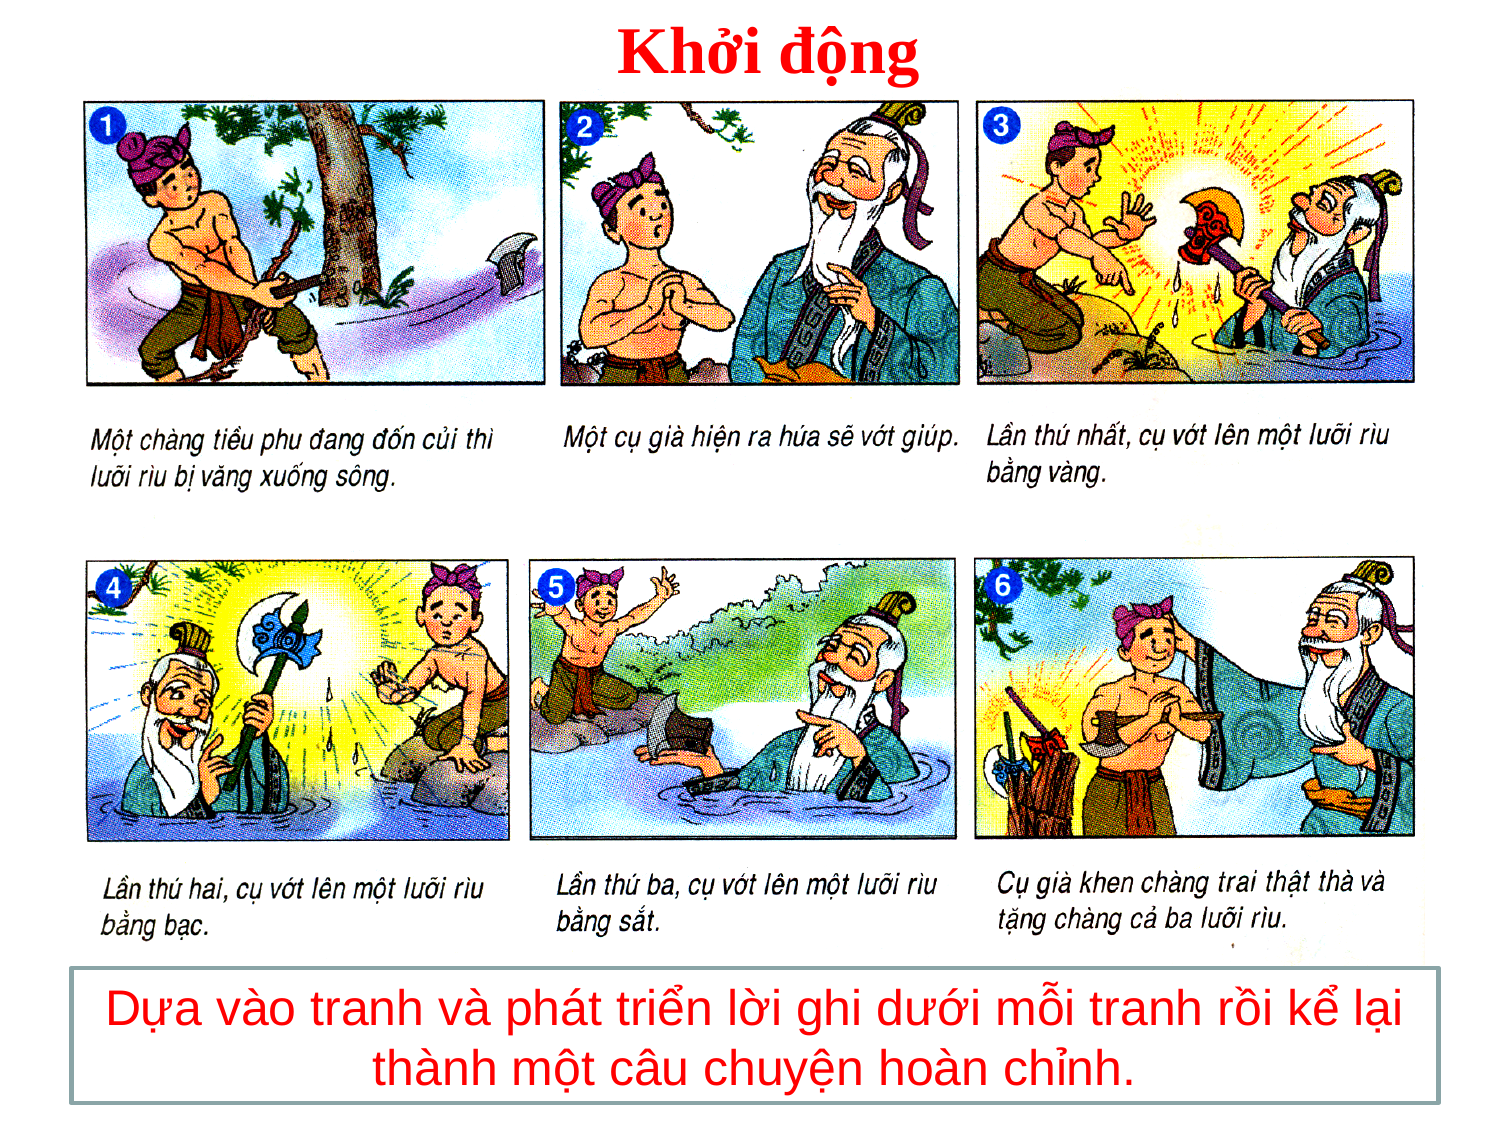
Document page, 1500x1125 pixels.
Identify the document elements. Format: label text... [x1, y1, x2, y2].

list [74, 87, 1426, 969]
text_box Khởi động [603, 0, 935, 85]
text_box Dựa vào tranh và phát triển lời ghi dưới mỗi tranh rồi kể lại thành một câu chuyện hoàn chỉnh. [69, 966, 1441, 1105]
